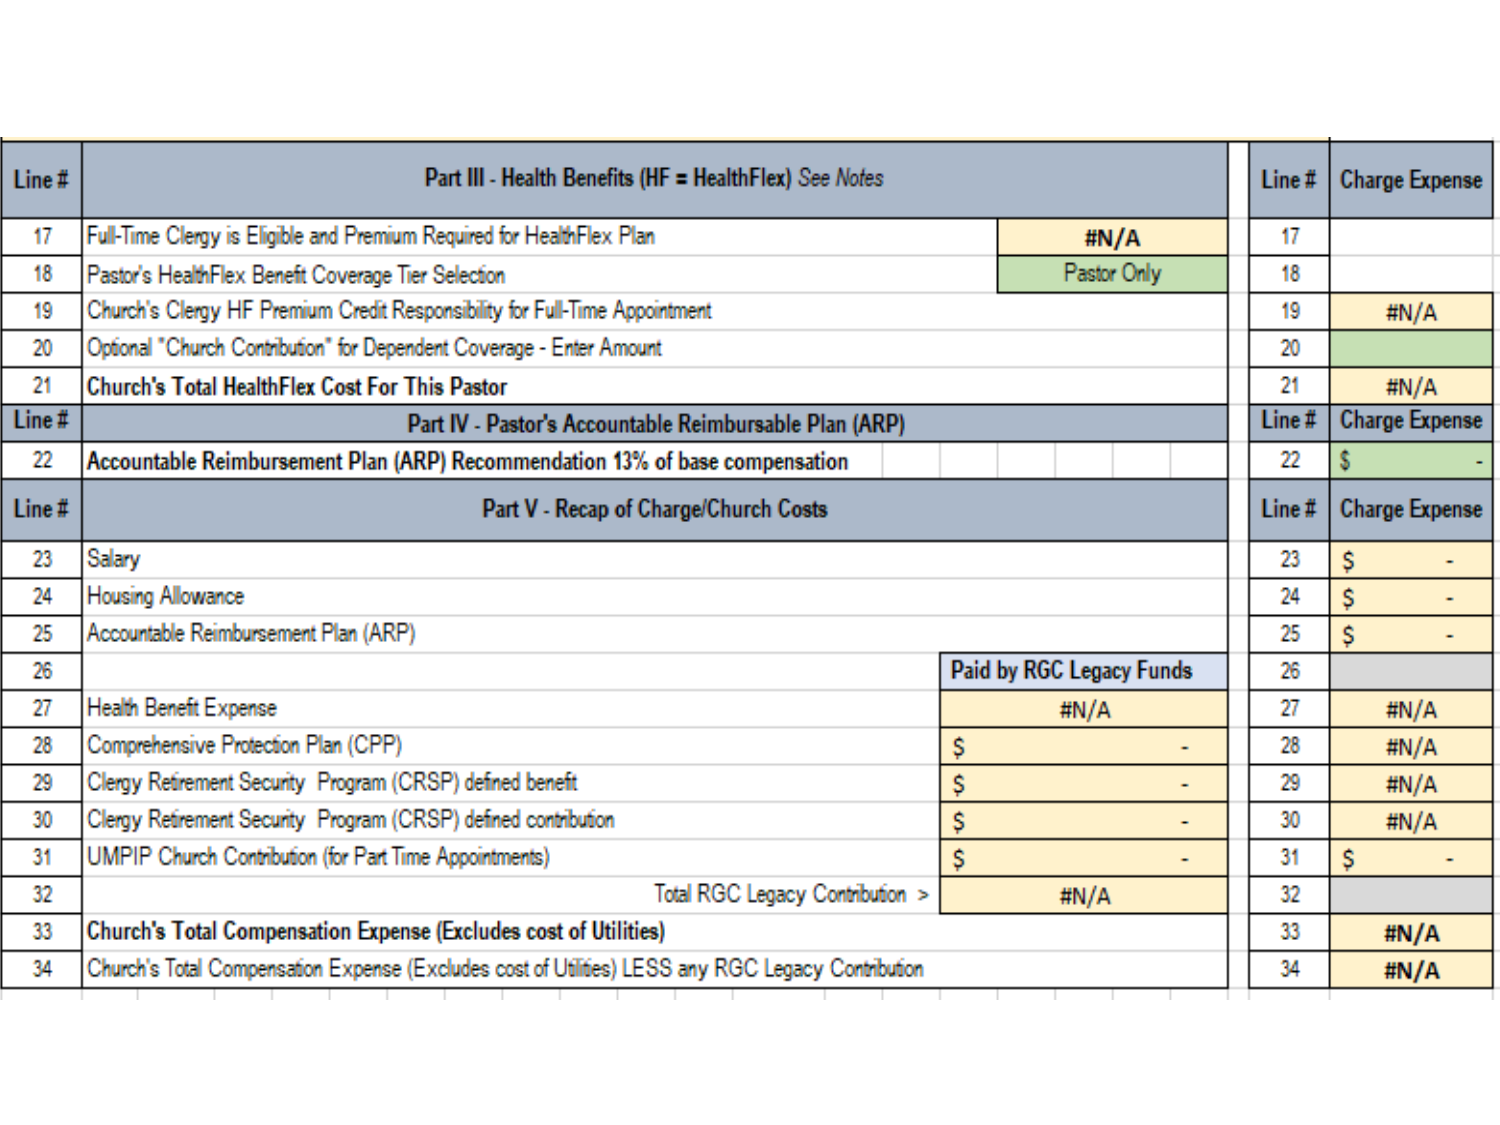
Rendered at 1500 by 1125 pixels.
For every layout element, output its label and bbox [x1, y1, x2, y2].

picture [0, 137, 1500, 1000]
